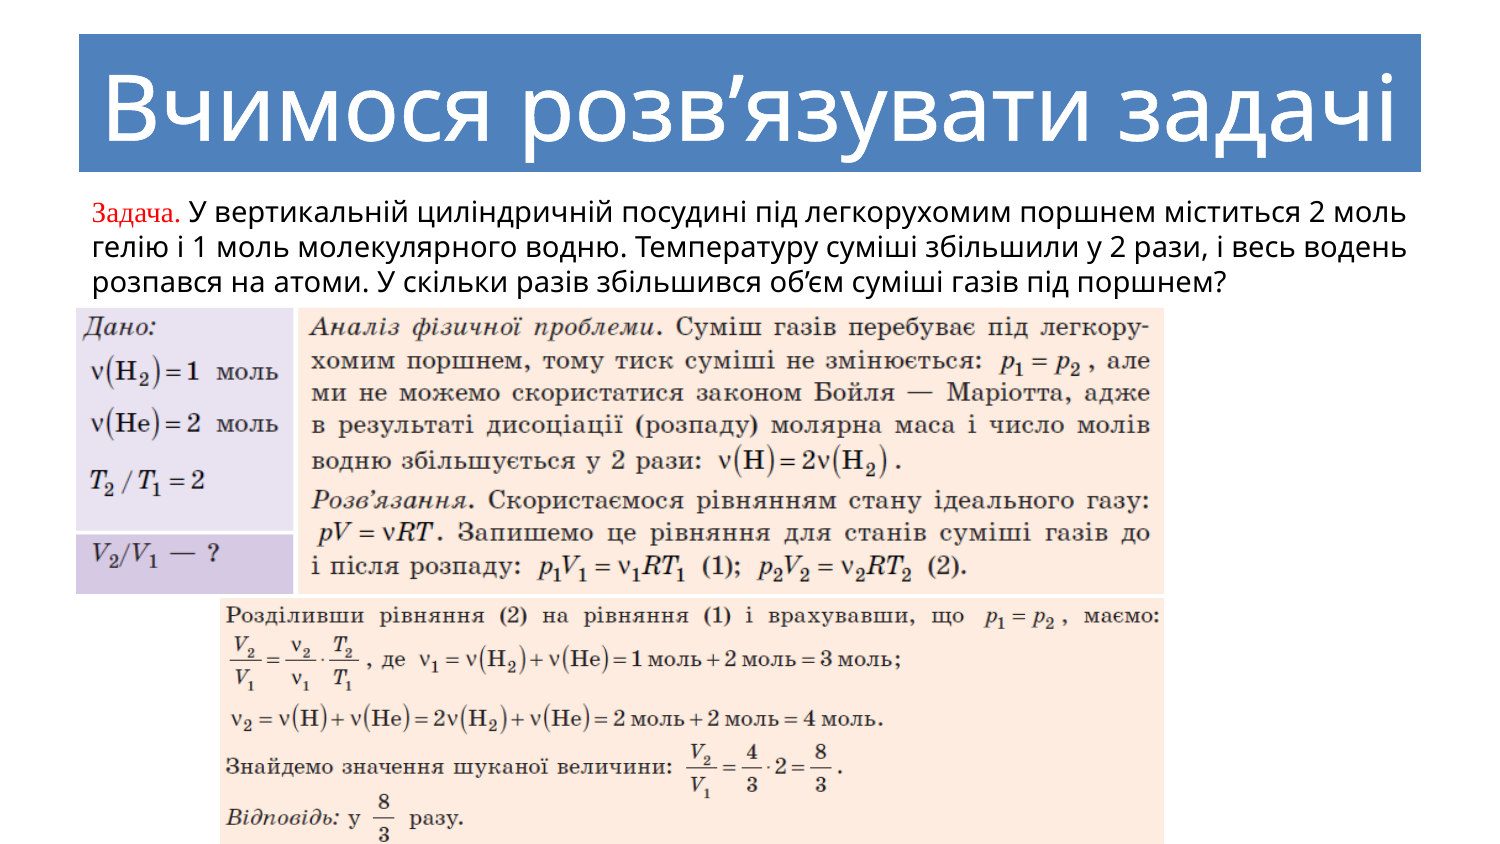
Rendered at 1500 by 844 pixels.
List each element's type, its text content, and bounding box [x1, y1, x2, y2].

list Задача. У вертикальній циліндричній посудині під легкорухомим поршнем міститься 2 моль гелію і 1 моль молекулярного водню. Температуру суміші збільшили у 2 рази, і весь водень розпався на атоми. У скільки разів збільшився об’єм суміші газів під поршнем? [76, 185, 1424, 304]
picture [76, 303, 1164, 594]
picture [218, 598, 1164, 844]
title Вчимося розв’язувати задачі [75, 33, 1425, 175]
